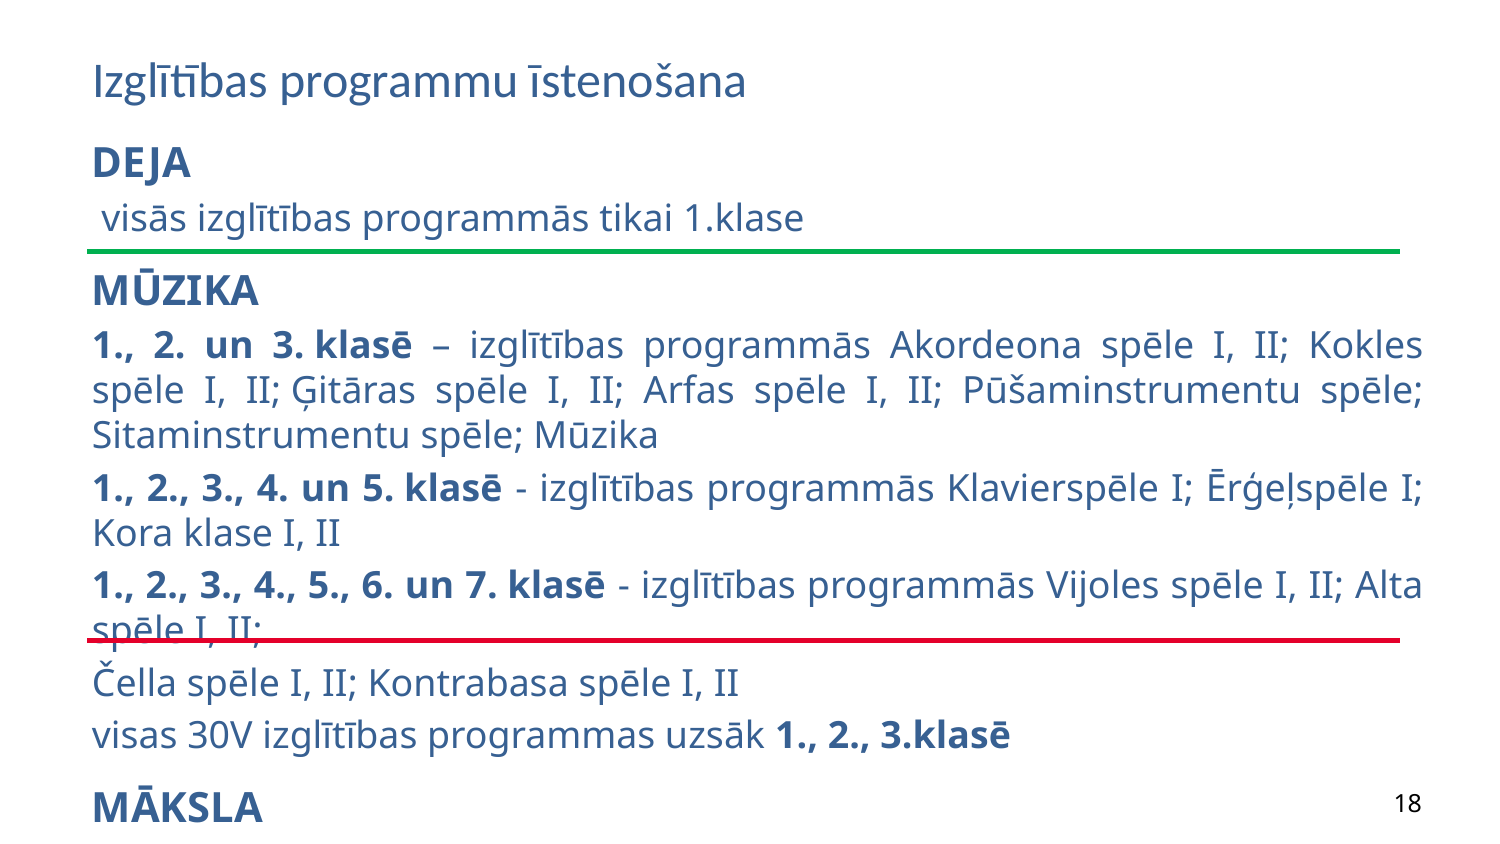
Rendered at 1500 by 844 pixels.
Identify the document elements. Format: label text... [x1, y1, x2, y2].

text_box Izglītības programmu īstenošana [76, 40, 1154, 139]
slide_number 18 [1087, 782, 1438, 827]
list DEJA visās izglītības programmās tikai 1.klase MŪZIKA 1., 2. un 3. klasē – izglītības programmās Akordeona spēle I, II; Kokles spēle I, II; Ģitāras spēle I, II; Arfas spēle I, II; Pūšaminstrumentu spēle; Sitaminstrumentu spēle; Mūzika 1., 2., 3., 4. un 5. klasē - izglītības programmās Klavierspēle I; Ērģeļspēle I; Kora klase I, II 1., 2., 3., 4., 5., 6. un 7. klasē - izglītības programmās Vijoles spēle I, II; Alta spēle I, II; Čella spēle I, II; Kontrabasa spēle I, II visas 30V izglītības programmas uzsāk 1., 2., 3.klasē MĀKSLA 1., 2., 3. un 4. klasē - Vizuāli plastiskā māksla I, II 1.klasē - Vizuāli plastiskā māksla III, IV [76, 128, 1440, 755]
